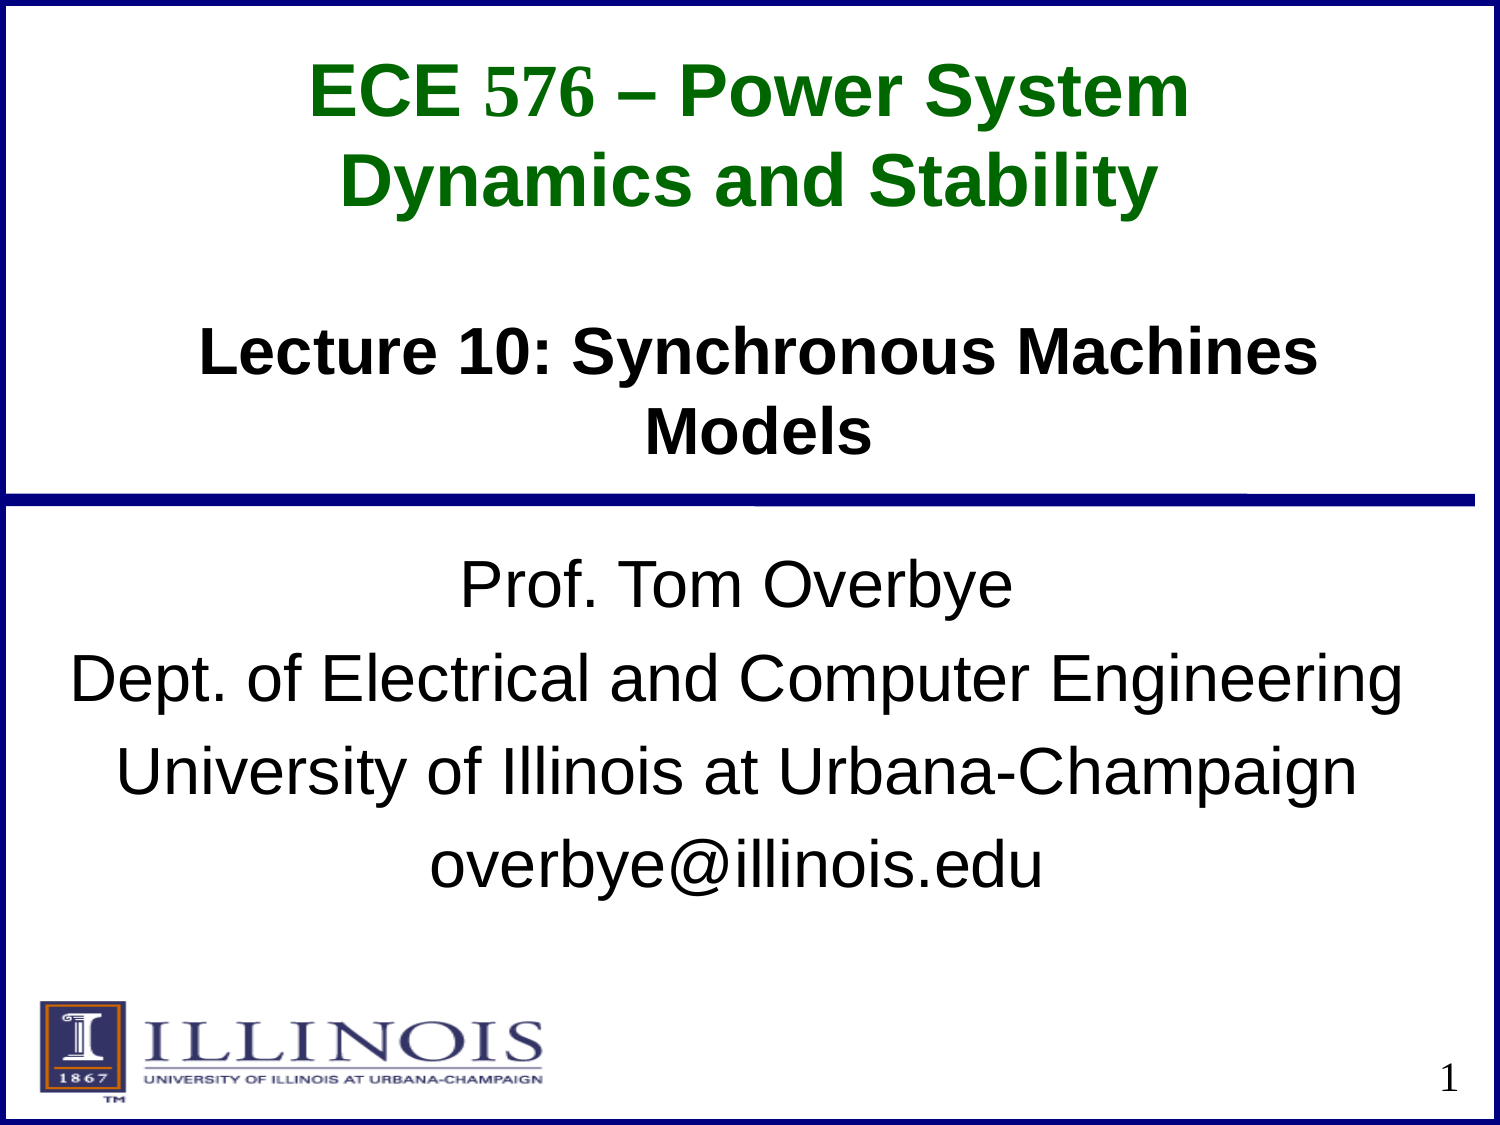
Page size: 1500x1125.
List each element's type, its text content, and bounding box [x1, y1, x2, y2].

slide_number 1 [1162, 1037, 1476, 1113]
picture [37, 999, 550, 1106]
title ECE 576 – Power System Dynamics and Stability [112, 37, 1388, 225]
text_box Lecture 10: Synchronous Machines Models [59, 299, 1460, 425]
subtitle Prof. Tom Overbye Dept. of Electrical and Computer Engineering University of Illinois at Urbana-Champaign overbye@illinois.edu [37, 533, 1438, 821]
